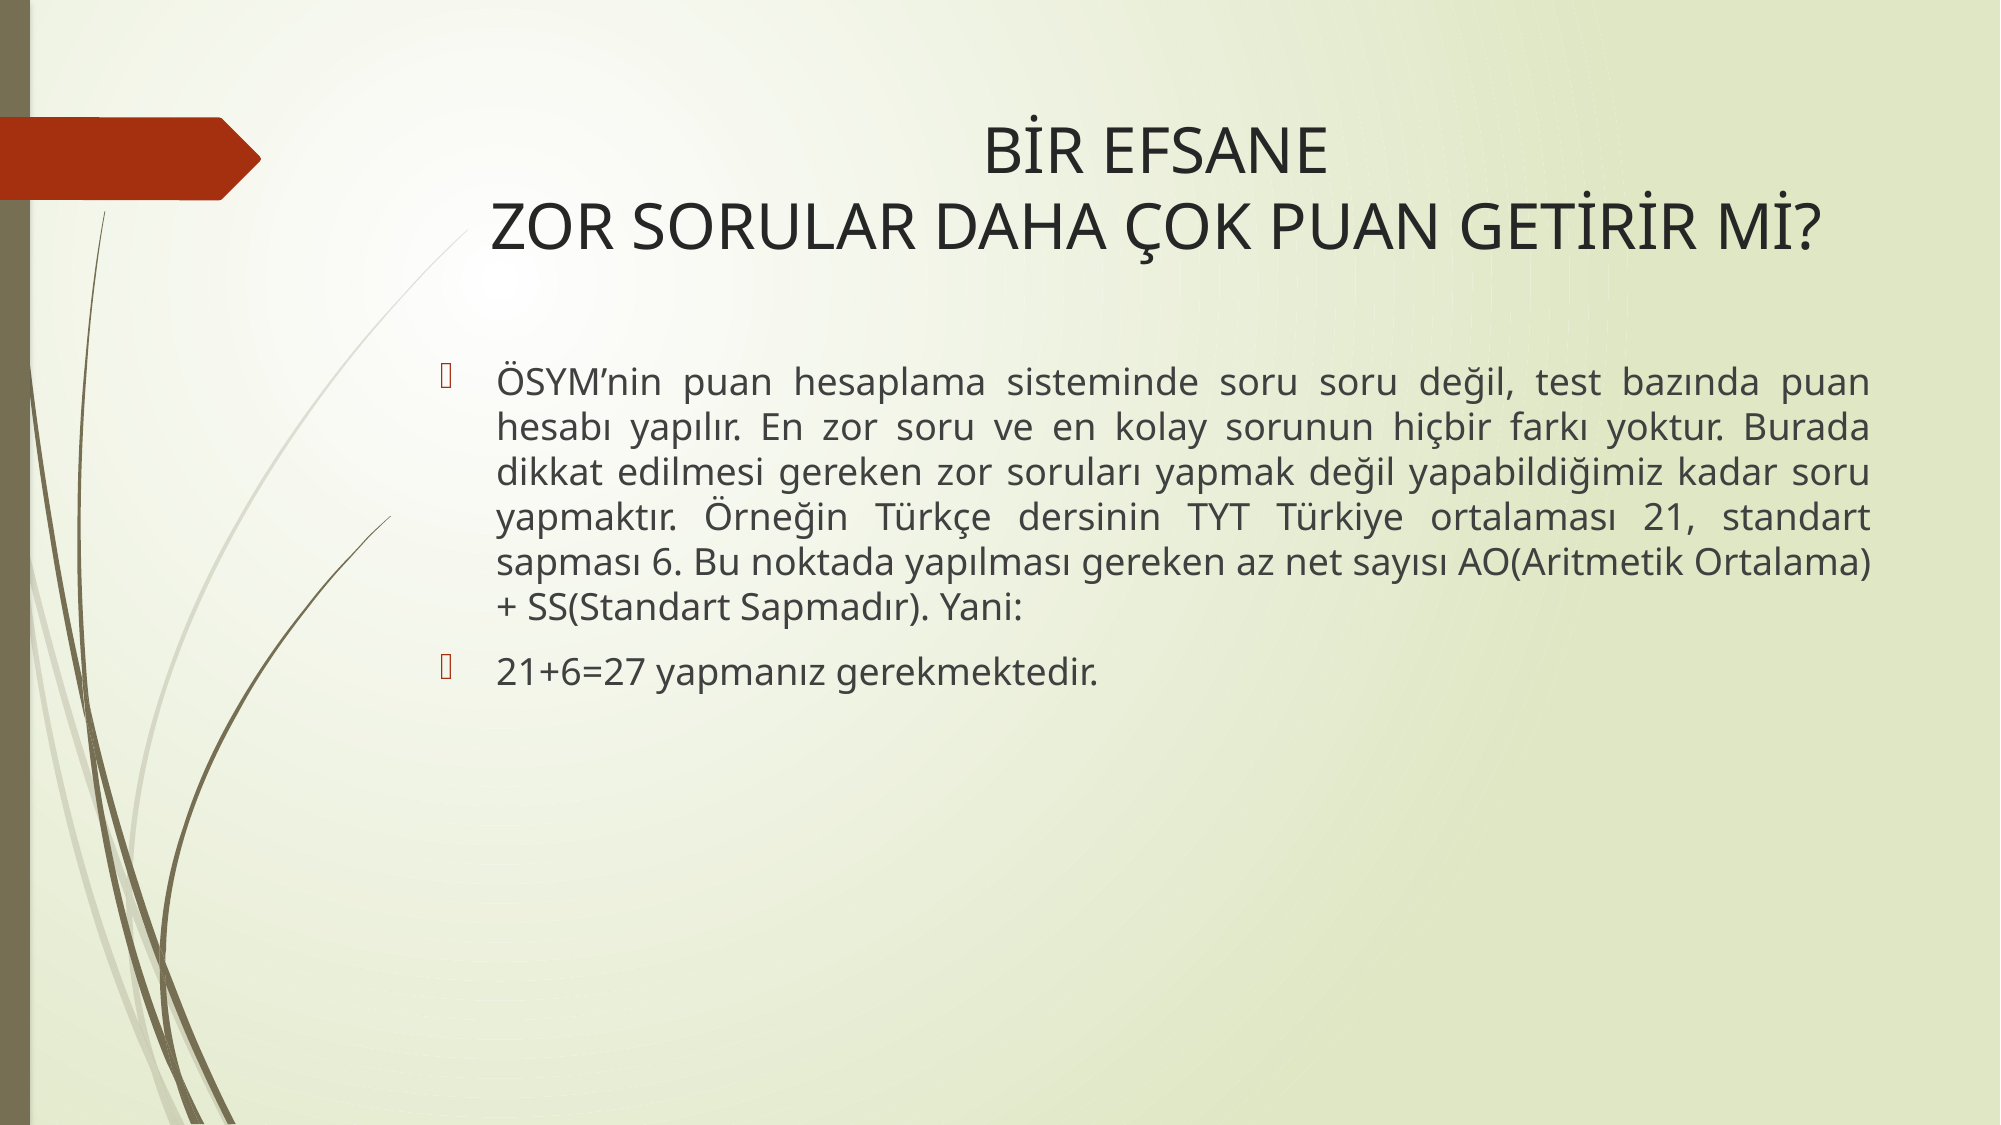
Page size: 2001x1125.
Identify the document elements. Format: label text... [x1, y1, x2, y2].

list ÖSYM’nin puan hesaplama sisteminde soru soru değil, test bazında puan hesabı yapılır. En zor soru ve en kolay sorunun hiçbir farkı yoktur. Burada dikkat edilmesi gereken zor soruları yapmak değil yapabildiğimiz kadar soru yapmaktır. Örneğin Türkçe dersinin TYT Türkiye ortalaması 21, standart sapması 6. Bu noktada yapılması gereken az net sayısı AO(Aritmetik Ortalama)+ SS(Standart Sapmadır). Yani: 21+6=27 yapmanız gerekmektedir. [424, 350, 1888, 970]
title BİR EFSANE ZOR SORULAR DAHA ÇOK PUAN GETİRİR Mİ? [425, 102, 1888, 313]
